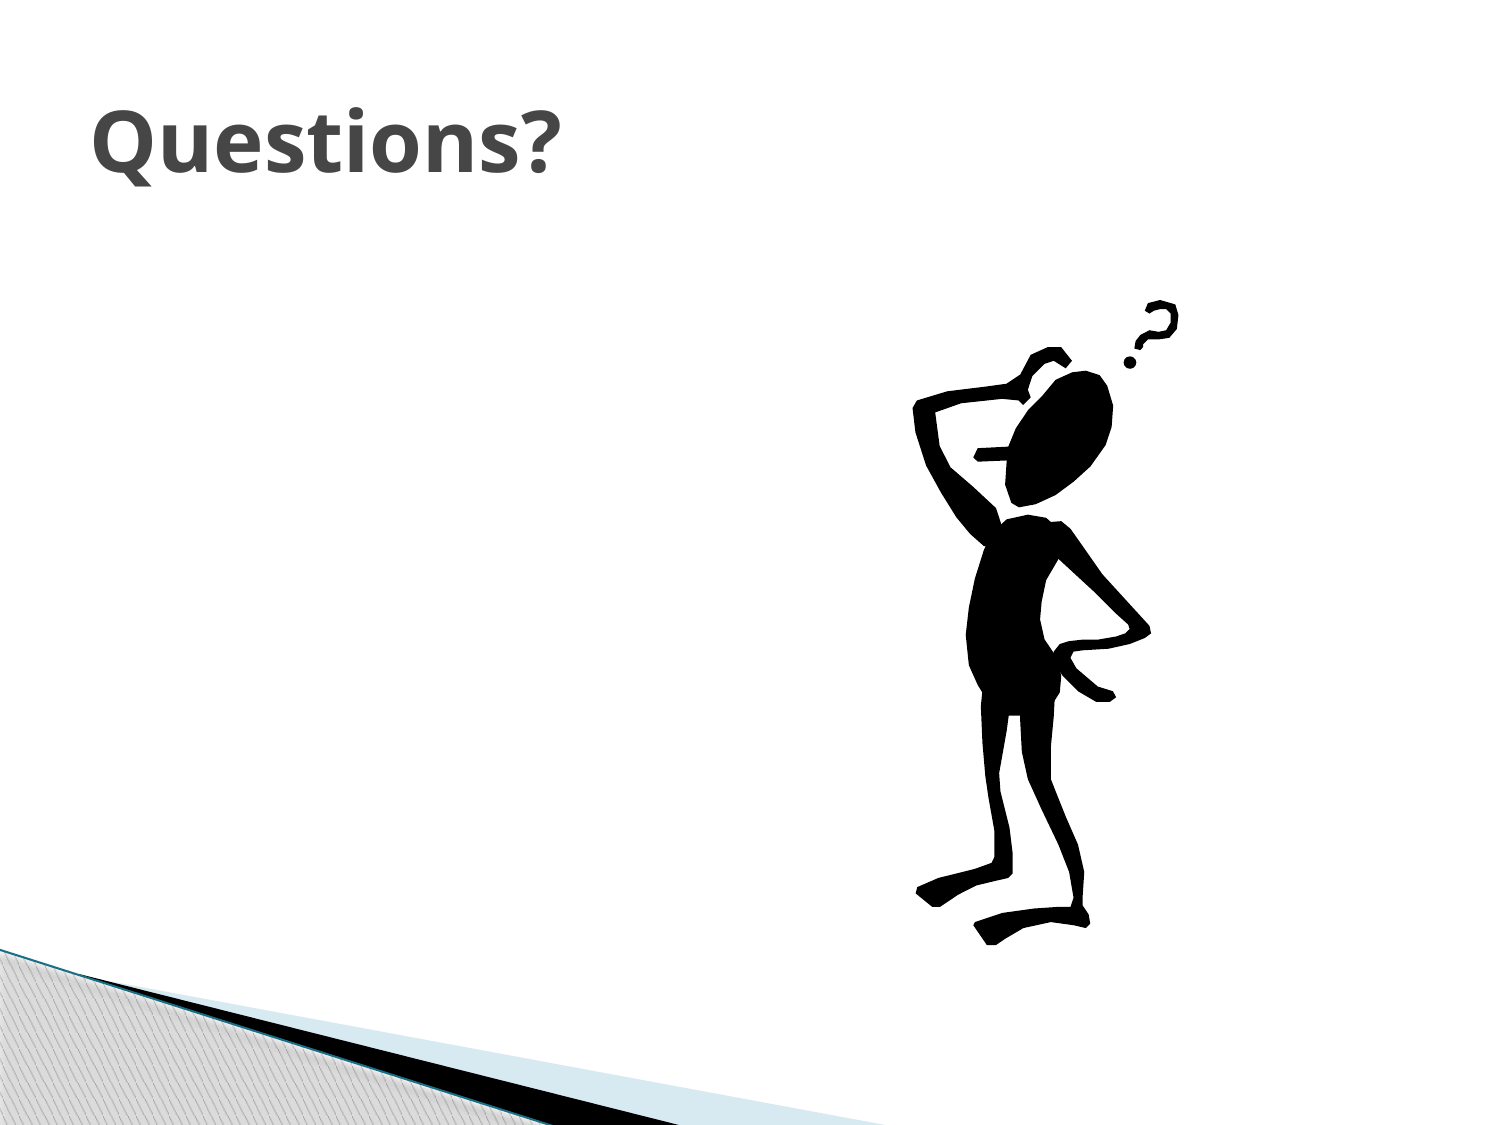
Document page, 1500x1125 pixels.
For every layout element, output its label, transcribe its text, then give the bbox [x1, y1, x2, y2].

picture [912, 299, 1179, 946]
title Questions? [75, 45, 1425, 233]
